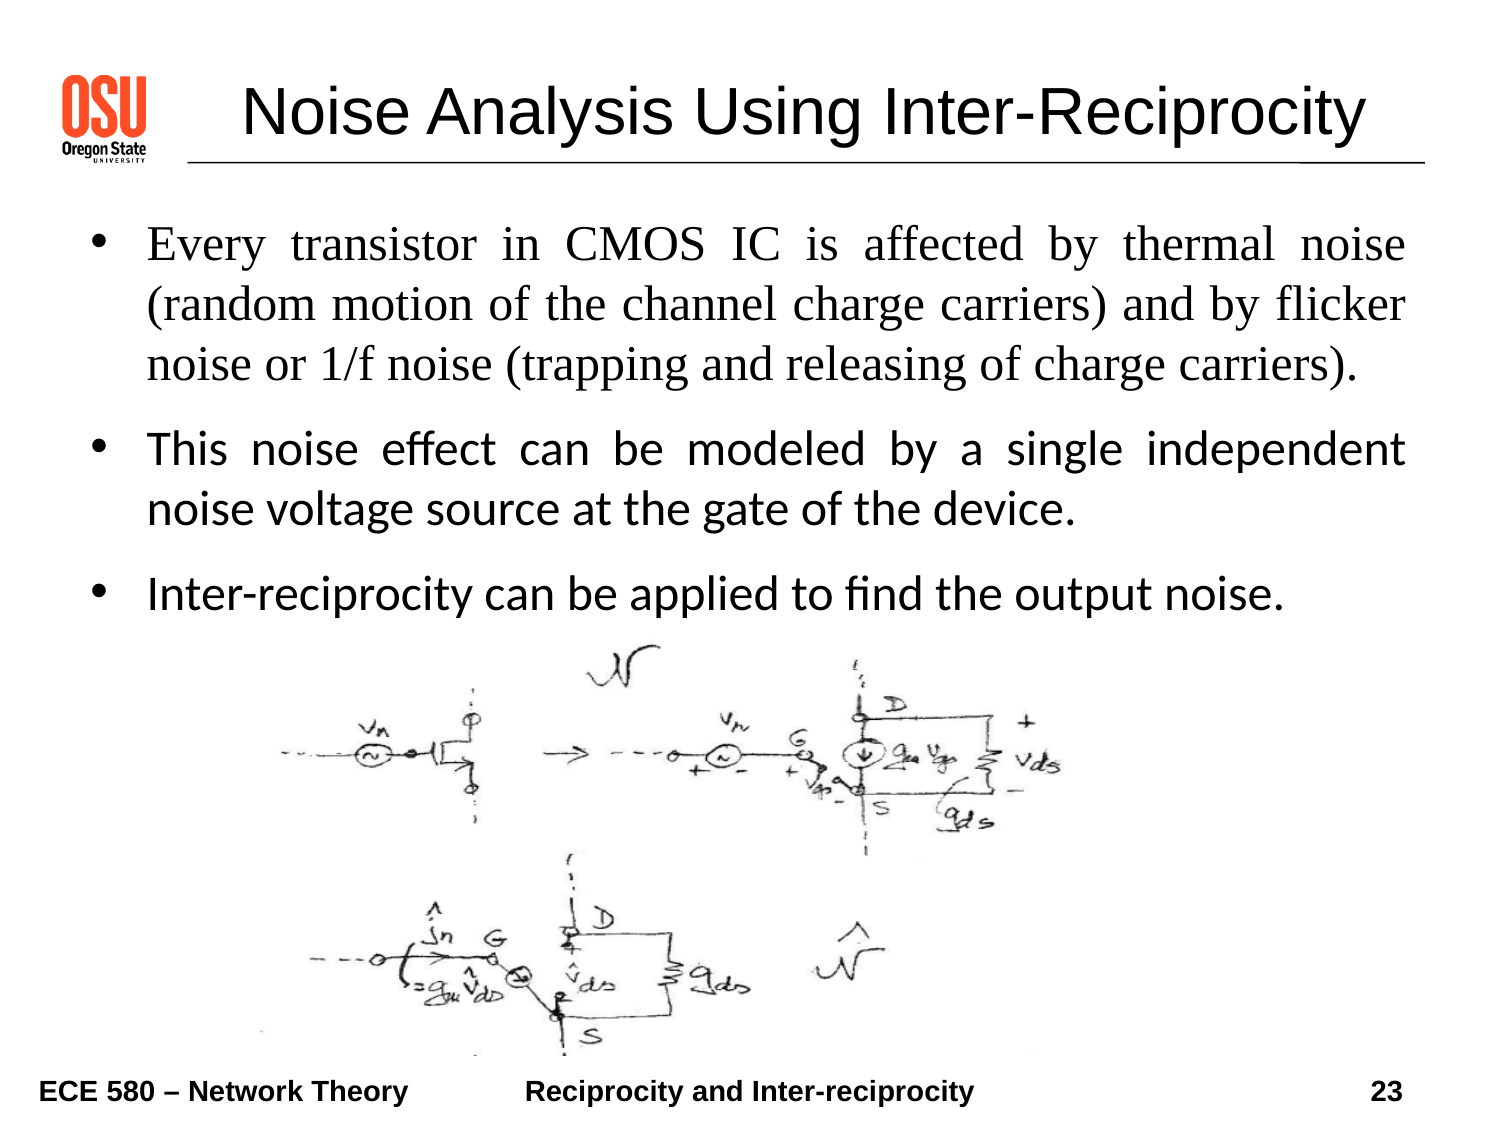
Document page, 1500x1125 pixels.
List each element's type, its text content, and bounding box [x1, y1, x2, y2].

footer Reciprocity and Inter-reciprocity [493, 1065, 1007, 1125]
slide_number 23 [1071, 1065, 1418, 1125]
picture [62, 74, 146, 163]
text_box Noise Analysis Using Inter-Reciprocity [187, 53, 1422, 163]
text_box Every transistor in CMOS IC is affected by thermal noise (random motion of the channel charge carriers) and by flicker noise or 1/f noise (trapping and releasing of charge carriers). This noise effect can be modeled by a single independent noise voltage source at the gate of the device. Inter-reciprocity can be applied to find the output noise. [75, 203, 1422, 628]
slide_number ECE 580 – Network Theory [23, 1065, 493, 1125]
picture [185, 635, 1078, 1057]
